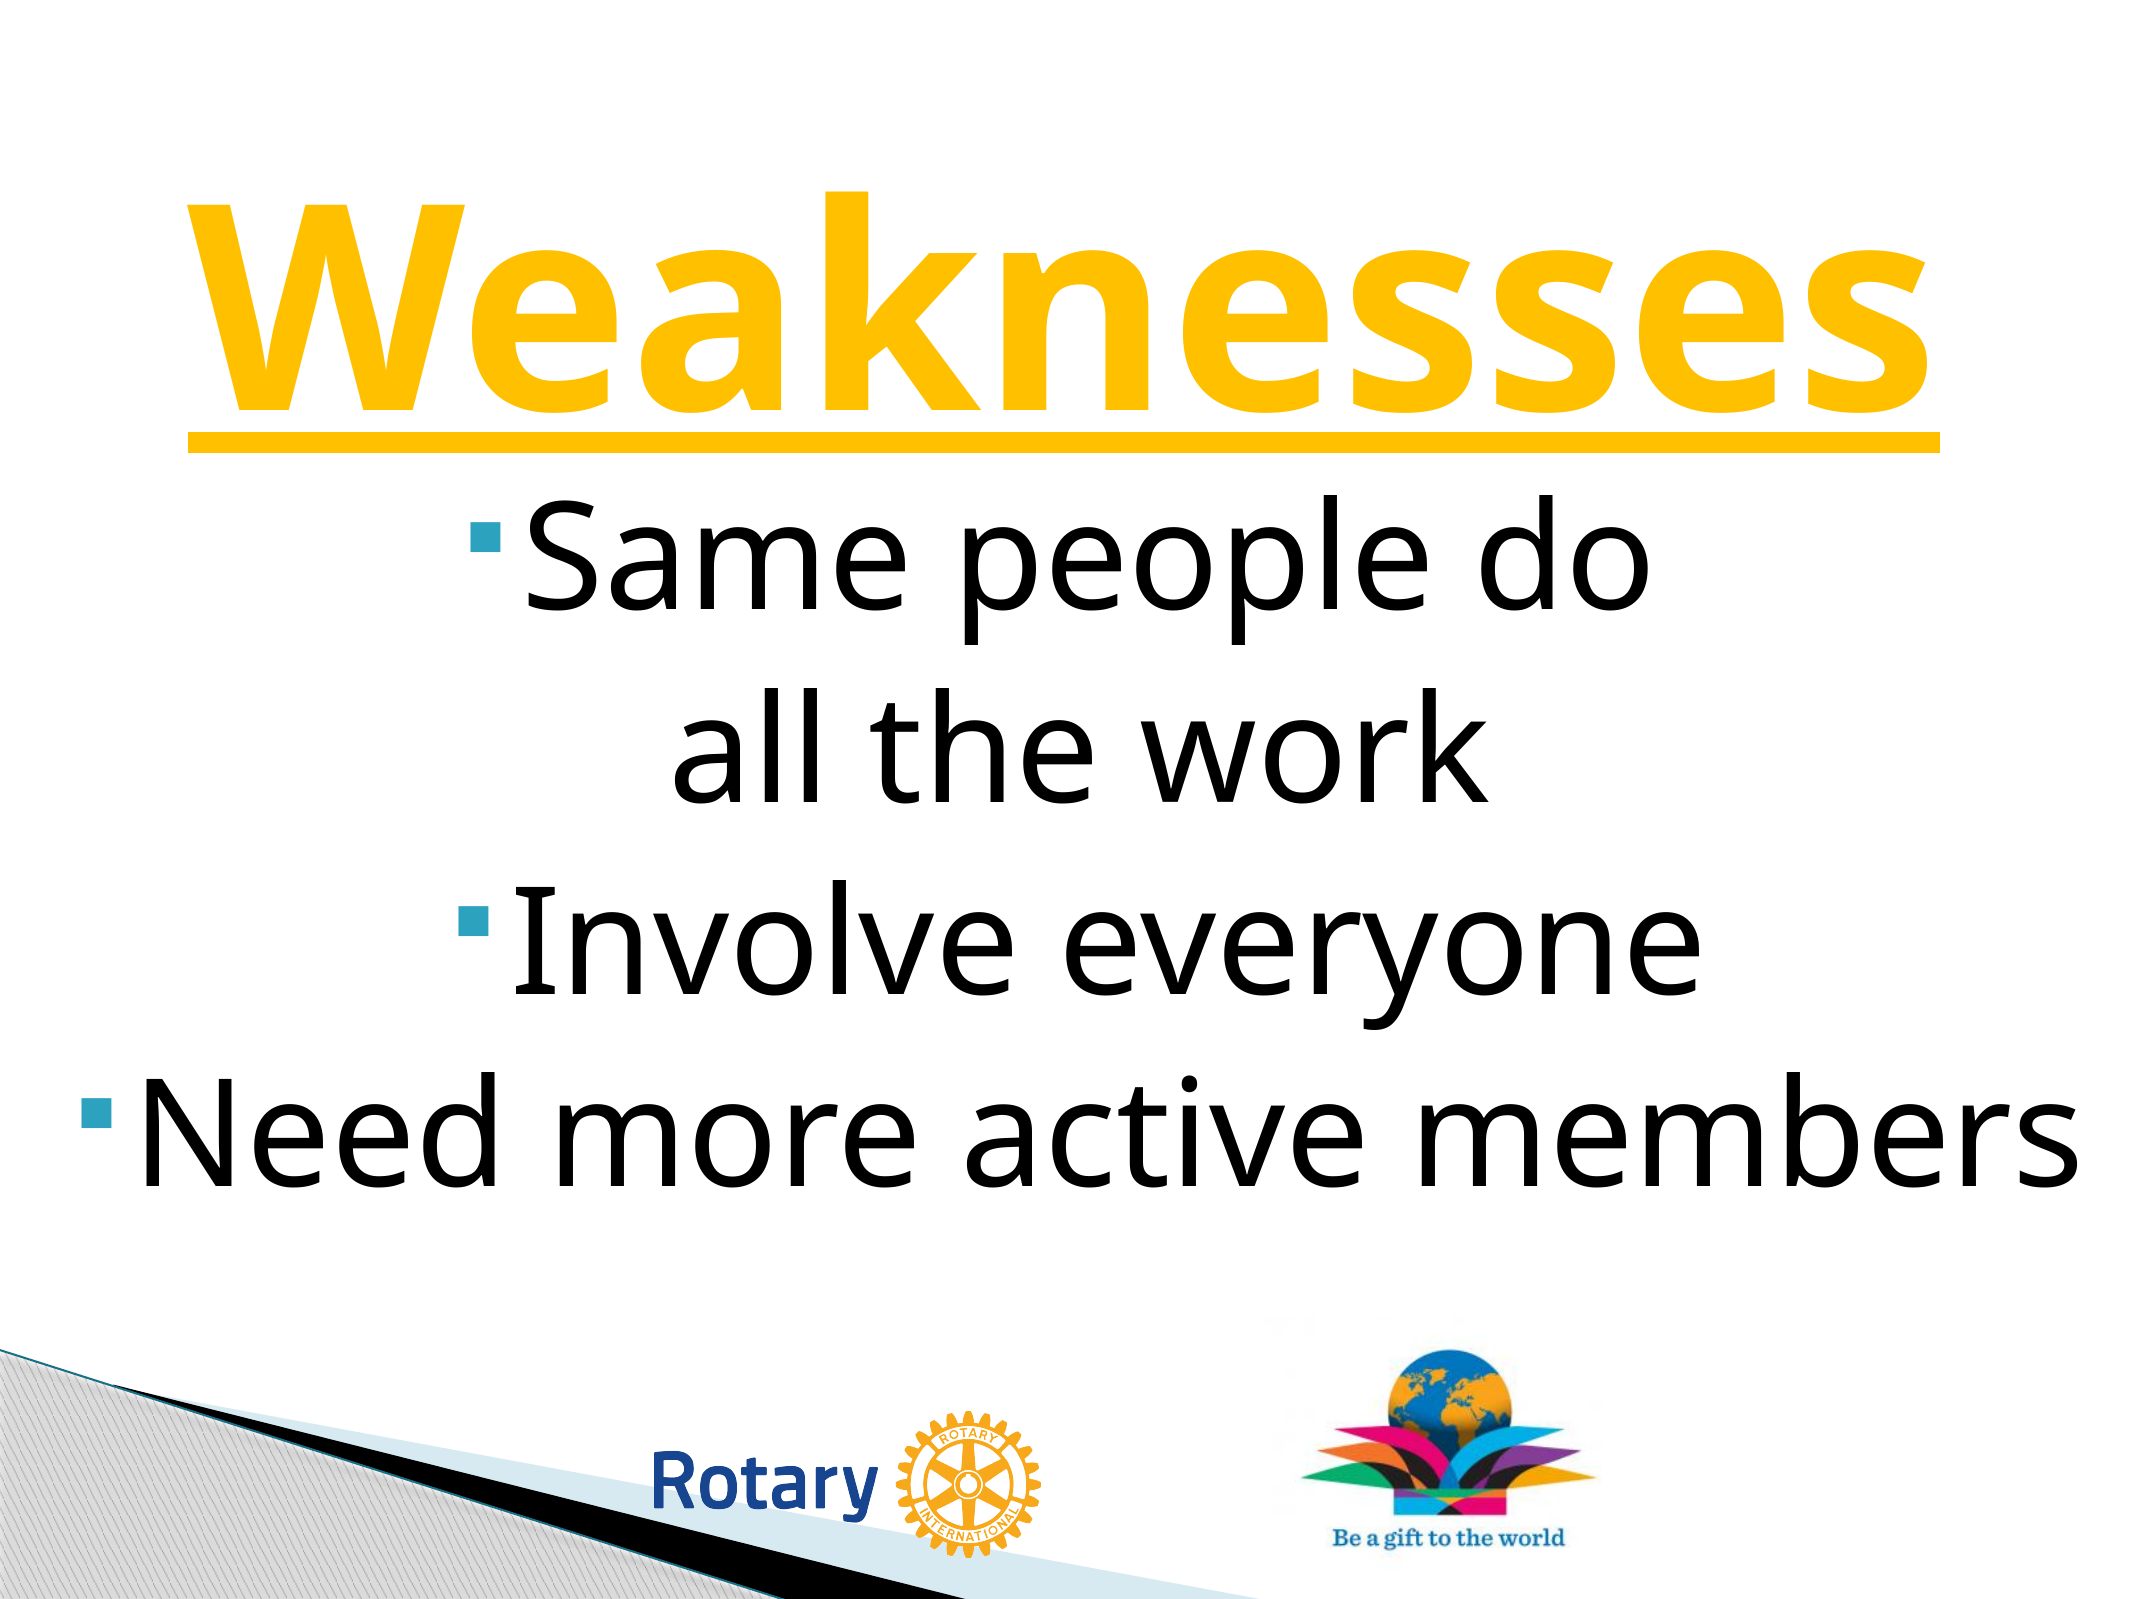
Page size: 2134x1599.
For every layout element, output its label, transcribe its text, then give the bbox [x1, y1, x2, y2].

list Same people do all the work Involve everyone Need more active members [0, 449, 2134, 1279]
picture [654, 1411, 1041, 1558]
picture [1263, 1315, 1633, 1593]
title Weaknesses [104, 161, 2024, 429]
